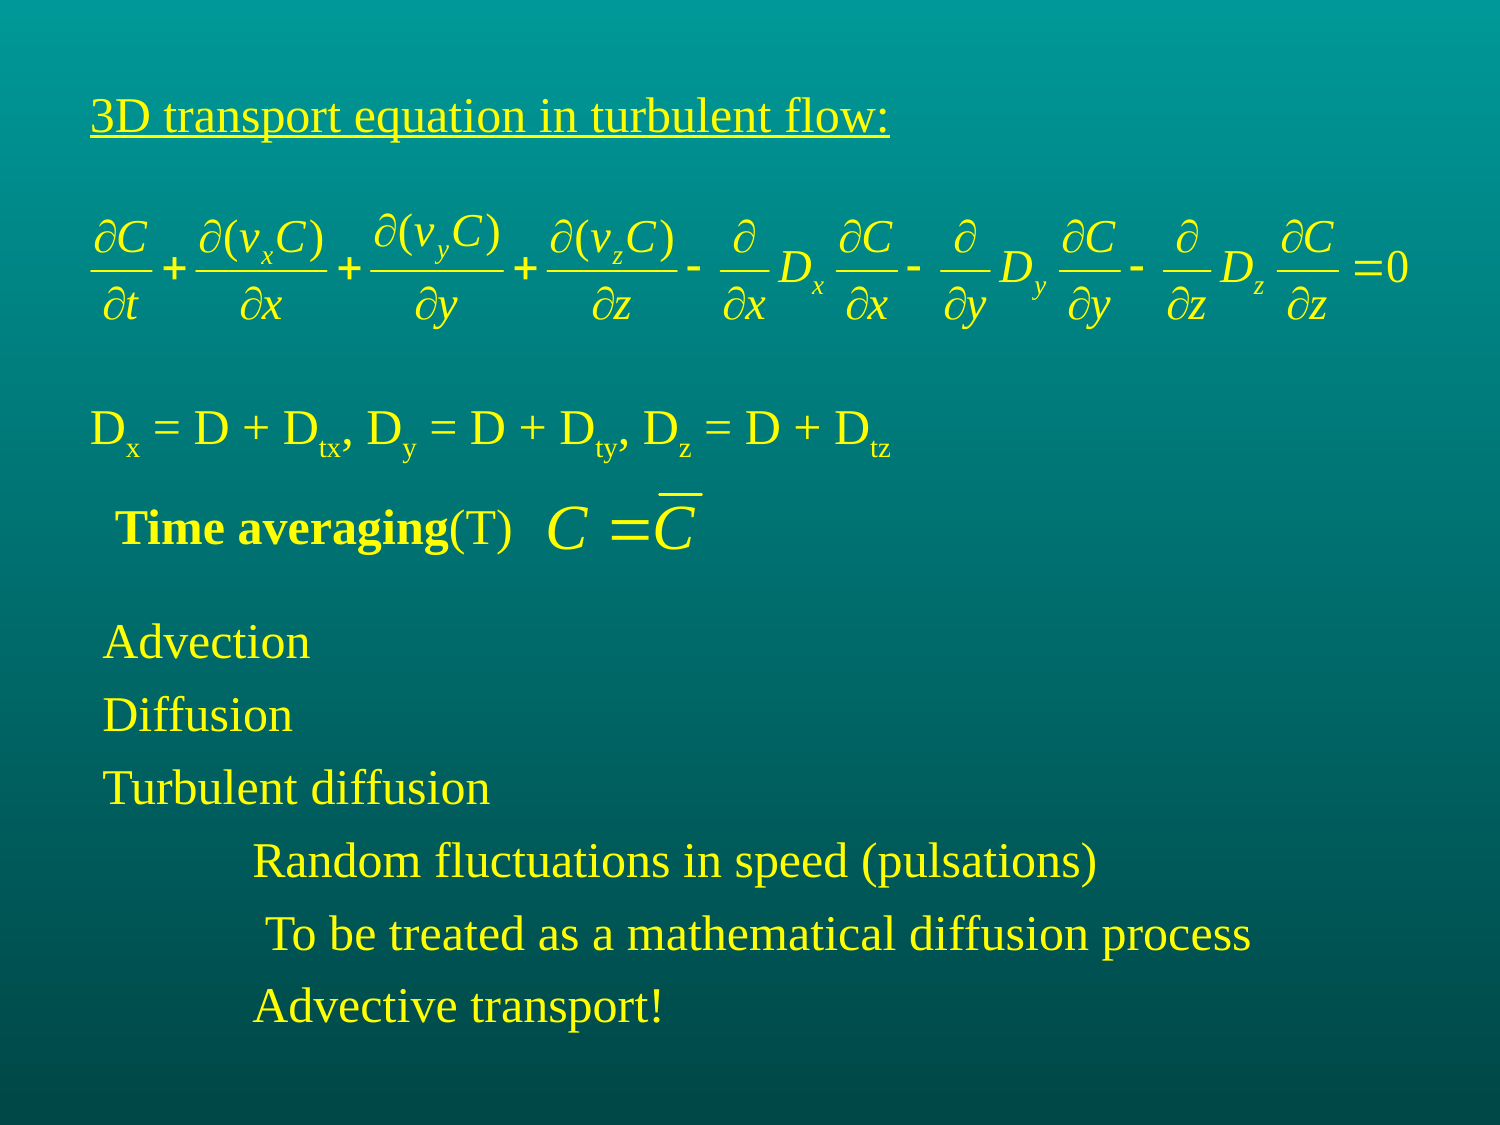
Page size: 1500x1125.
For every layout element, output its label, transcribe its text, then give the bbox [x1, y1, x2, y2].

text_box 3D transport equation in turbulent flow: [75, 74, 1325, 150]
text_box Dx = D + Dtx, Dy = D + Dty, Dz = D + Dtz [75, 387, 1175, 471]
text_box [87, 479, 713, 563]
text_box Advection Diffusion Turbulent diffusion Random fluctuations in speed (pulsations) To be treated as a mathematical diffusion process Advective transport! [87, 612, 1463, 1040]
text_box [83, 199, 1417, 336]
